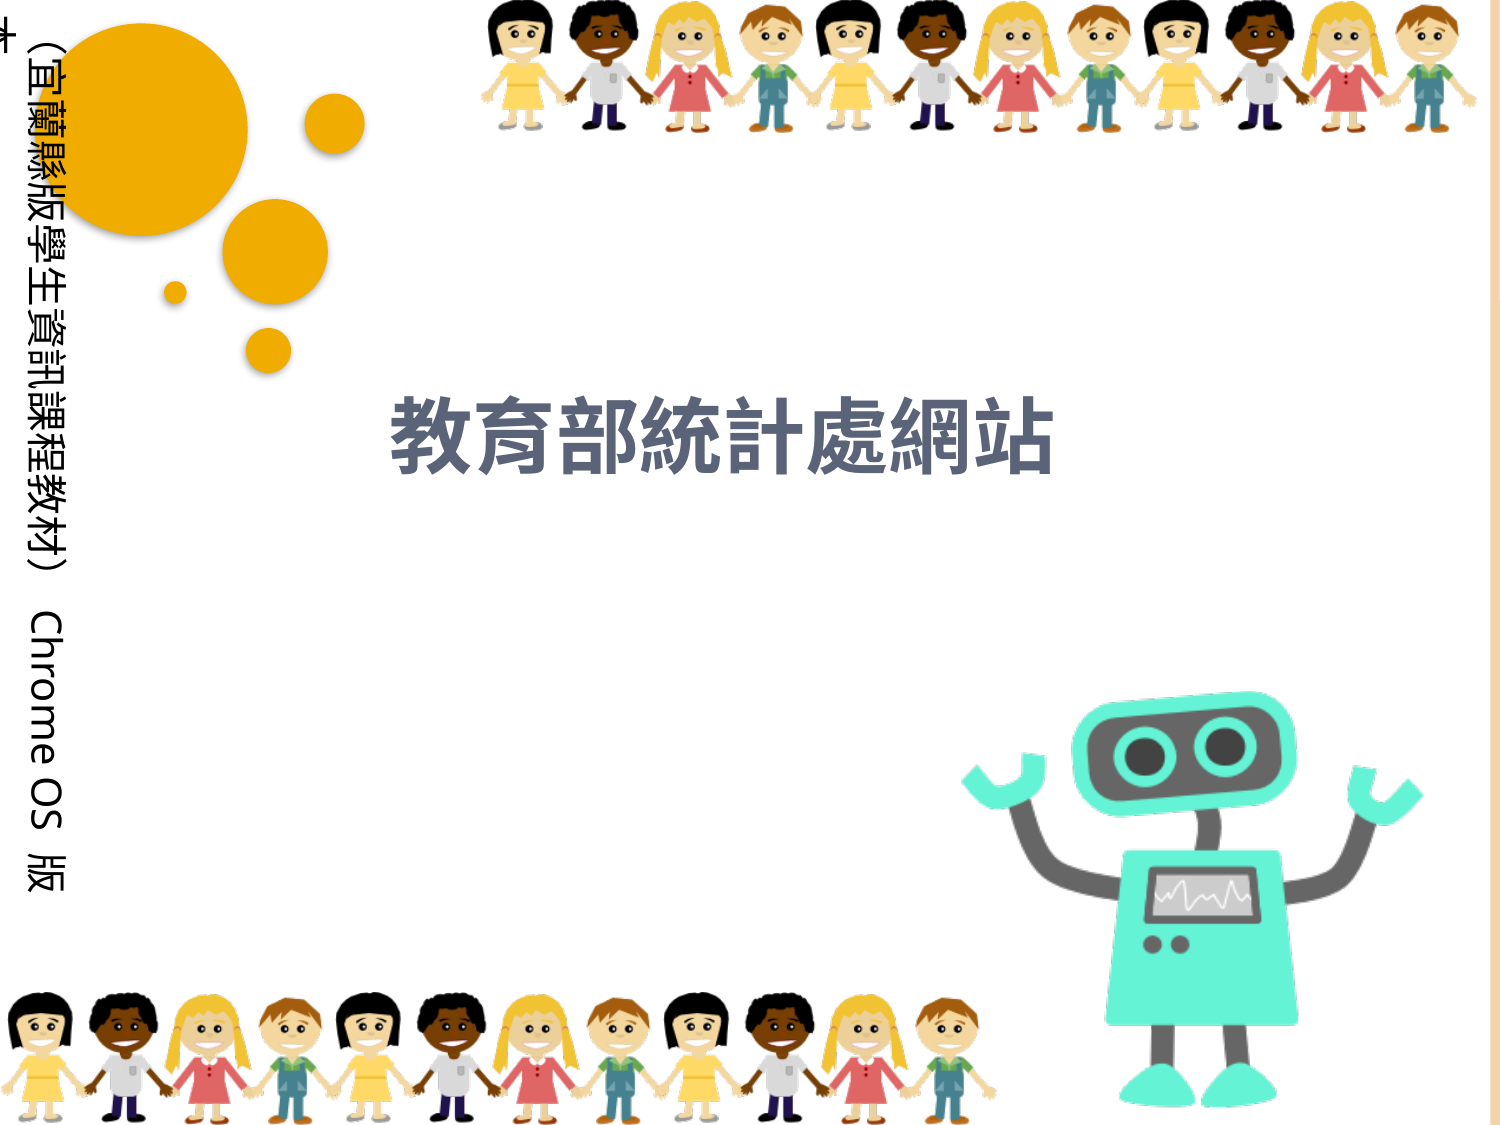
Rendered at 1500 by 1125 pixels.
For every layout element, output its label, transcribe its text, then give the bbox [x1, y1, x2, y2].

title 教育部統計處網站 [375, 180, 1388, 492]
picture [0, 691, 1425, 1125]
picture [480, 0, 1477, 133]
